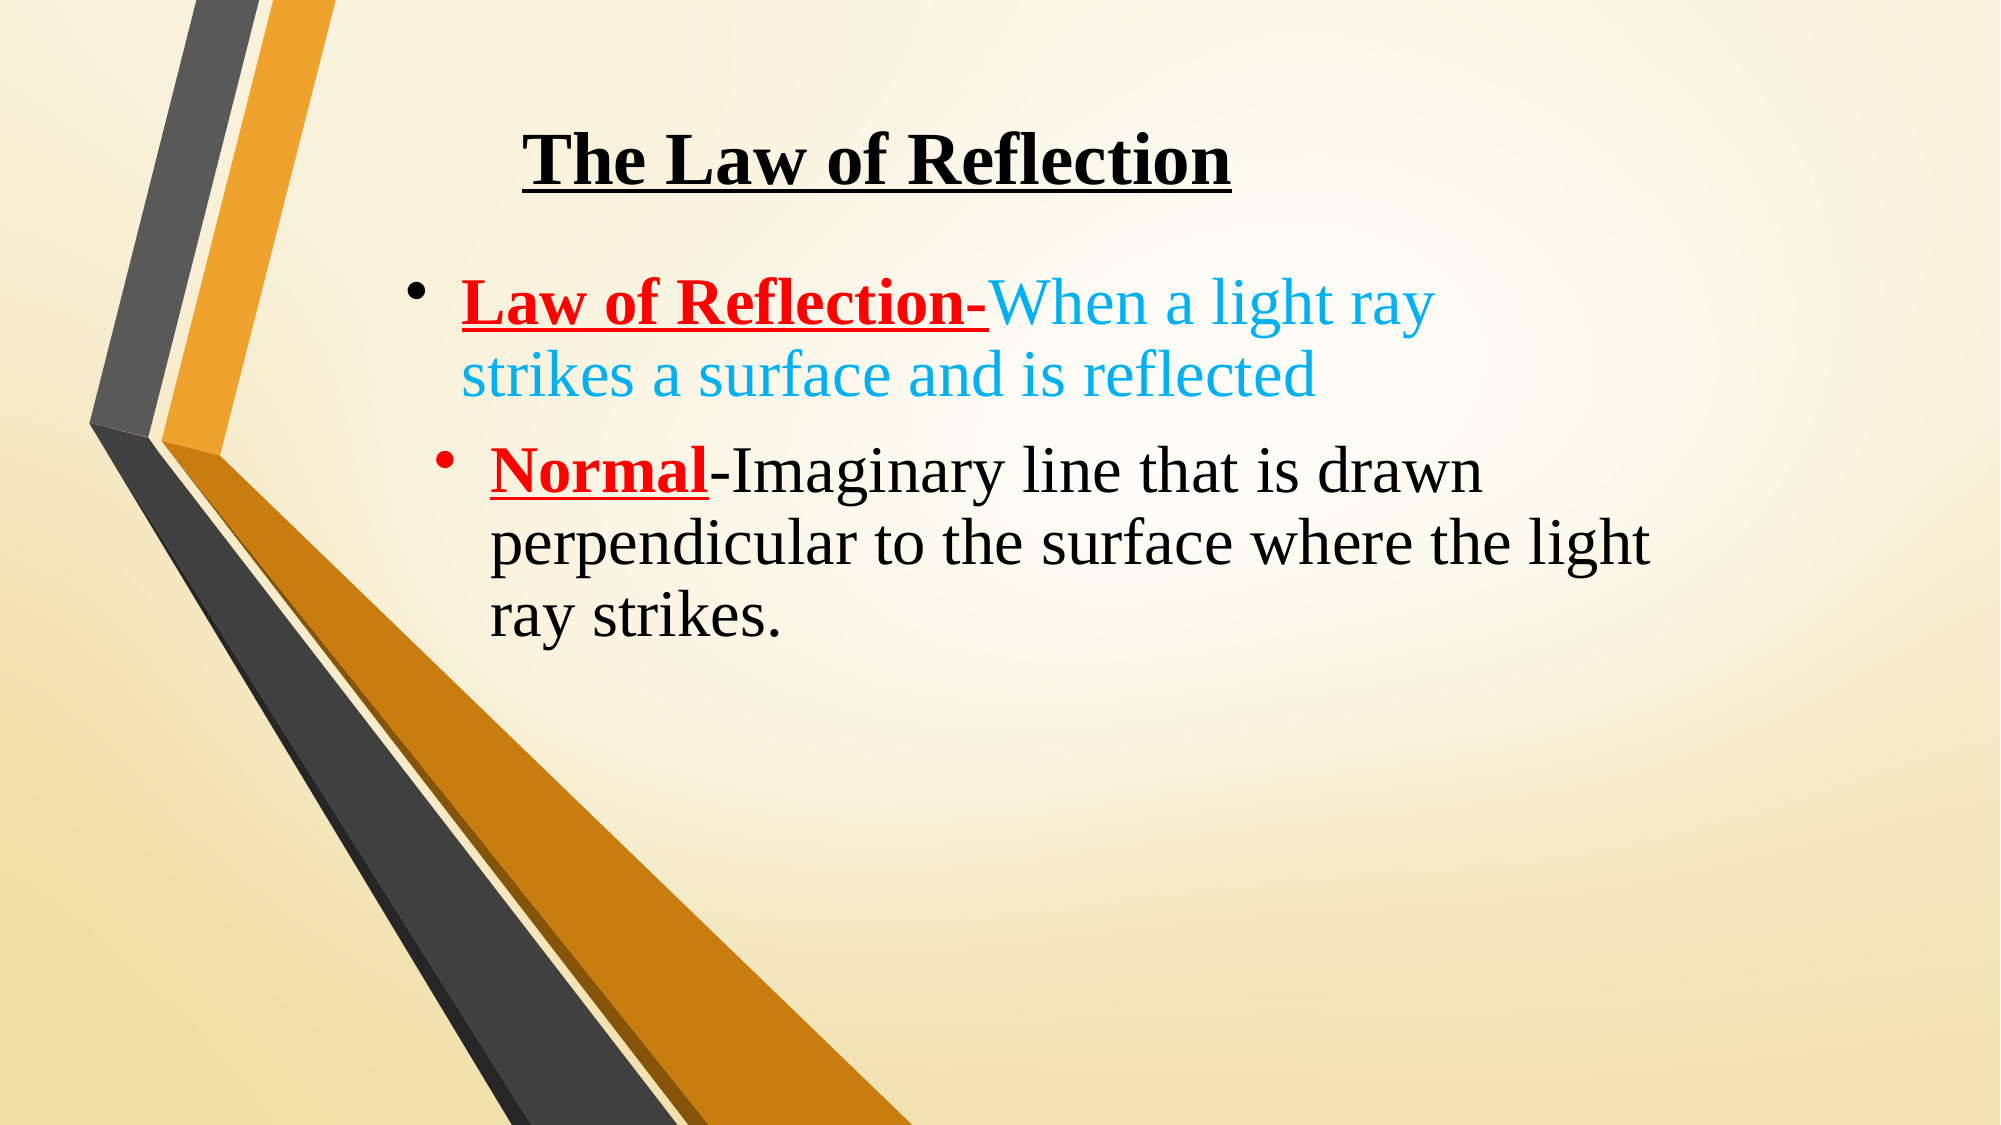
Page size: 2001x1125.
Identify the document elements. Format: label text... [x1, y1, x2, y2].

text_box Normal-Imaginary line that is drawn perpendicular to the surface where the light ray strikes. [419, 427, 1682, 659]
text_box Law of Reflection-When a light ray strikes a surface and is reflected [390, 259, 1629, 419]
text_box The Law of Reflection [507, 112, 1248, 209]
